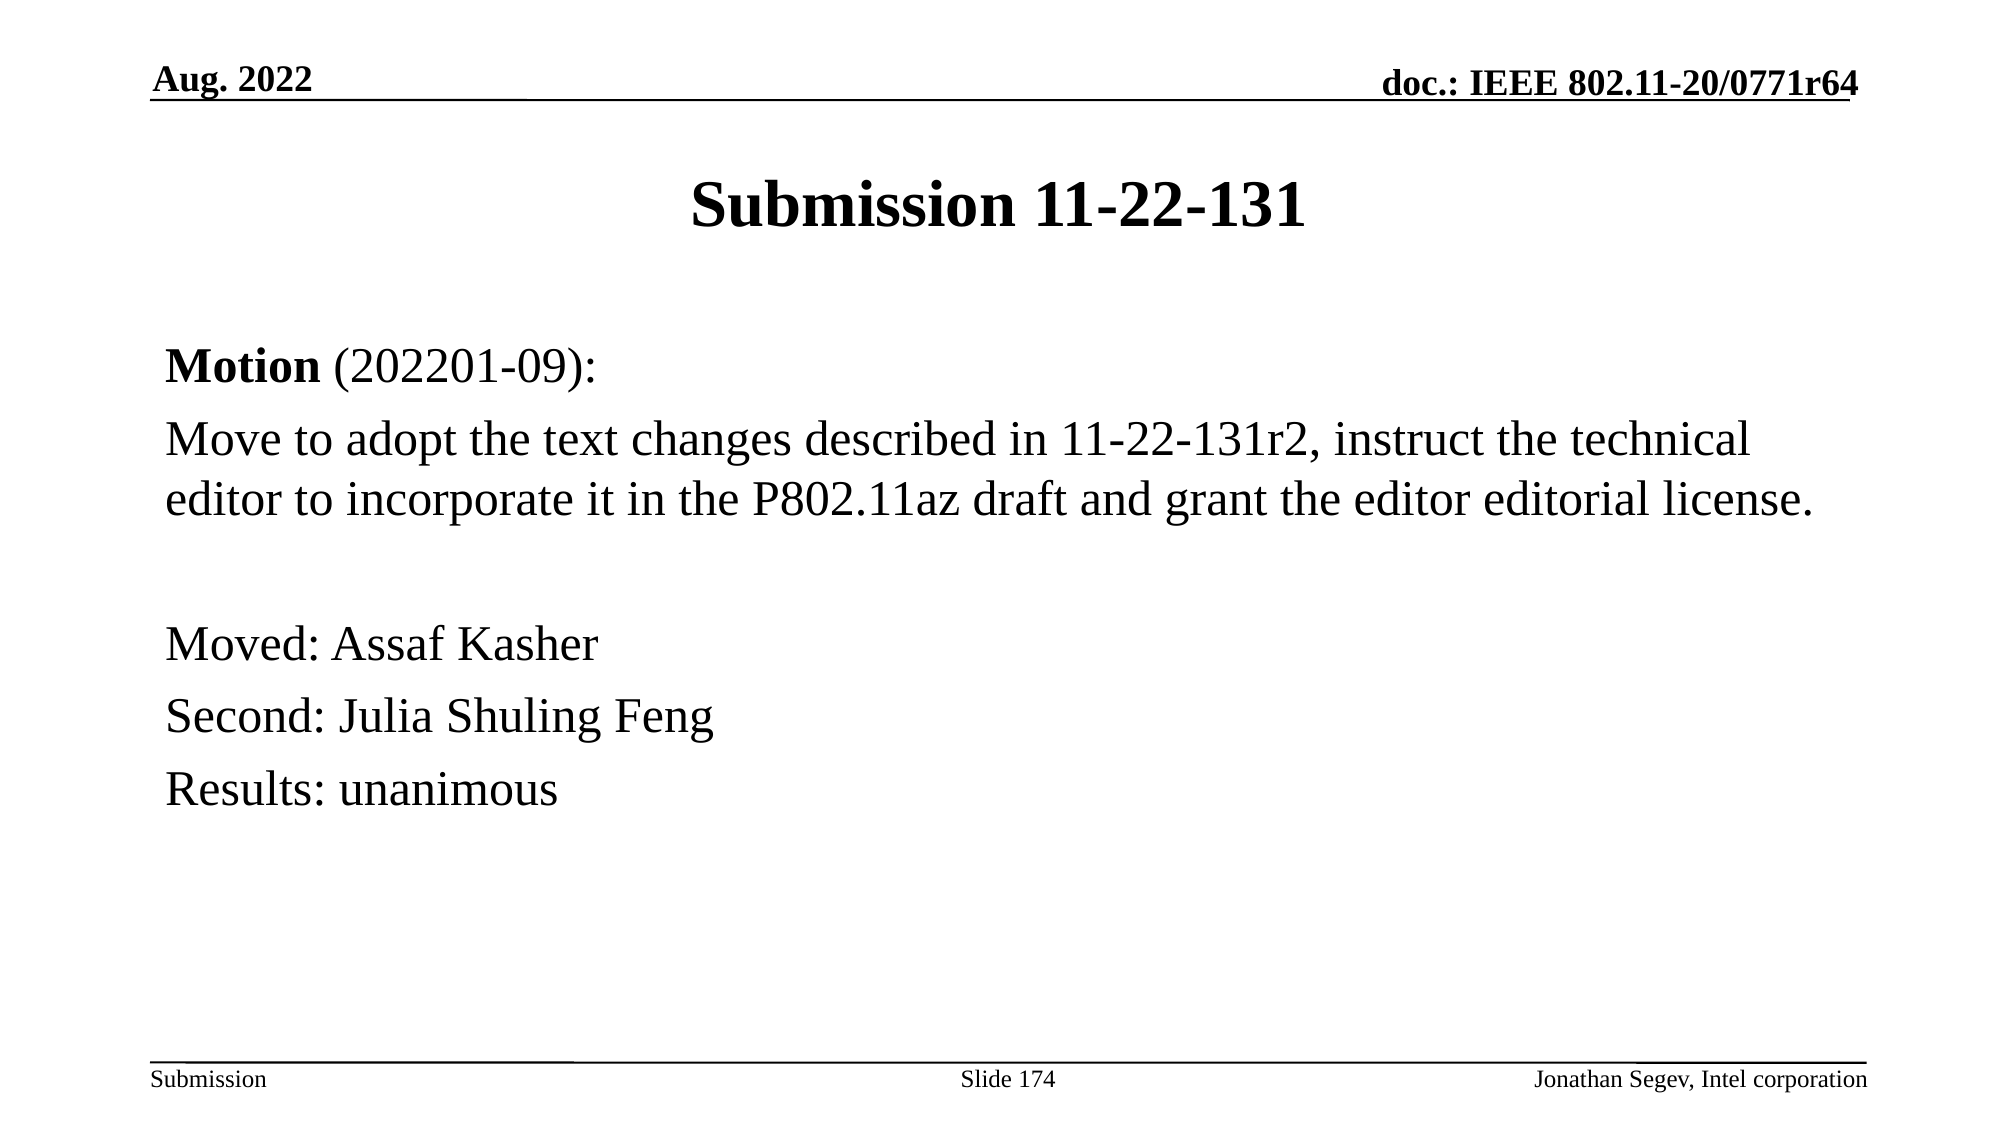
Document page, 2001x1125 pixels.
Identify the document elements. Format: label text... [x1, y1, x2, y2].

list Motion (202201-09): Move to adopt the text changes described in 11-22-131r2, instruct the technical editor to incorporate it in the P802.11az draft and grant the editor editorial license. Moved: Assaf Kasher Second: Julia Shuling Feng Results: unanimous [149, 324, 1850, 1000]
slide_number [152, 54, 563, 100]
slide_number Slide 174 [950, 1061, 1067, 1123]
title Submission 11-22-131 [149, 112, 1850, 288]
footer Jonathan Segev, Intel corporation [1171, 1061, 1869, 1093]
